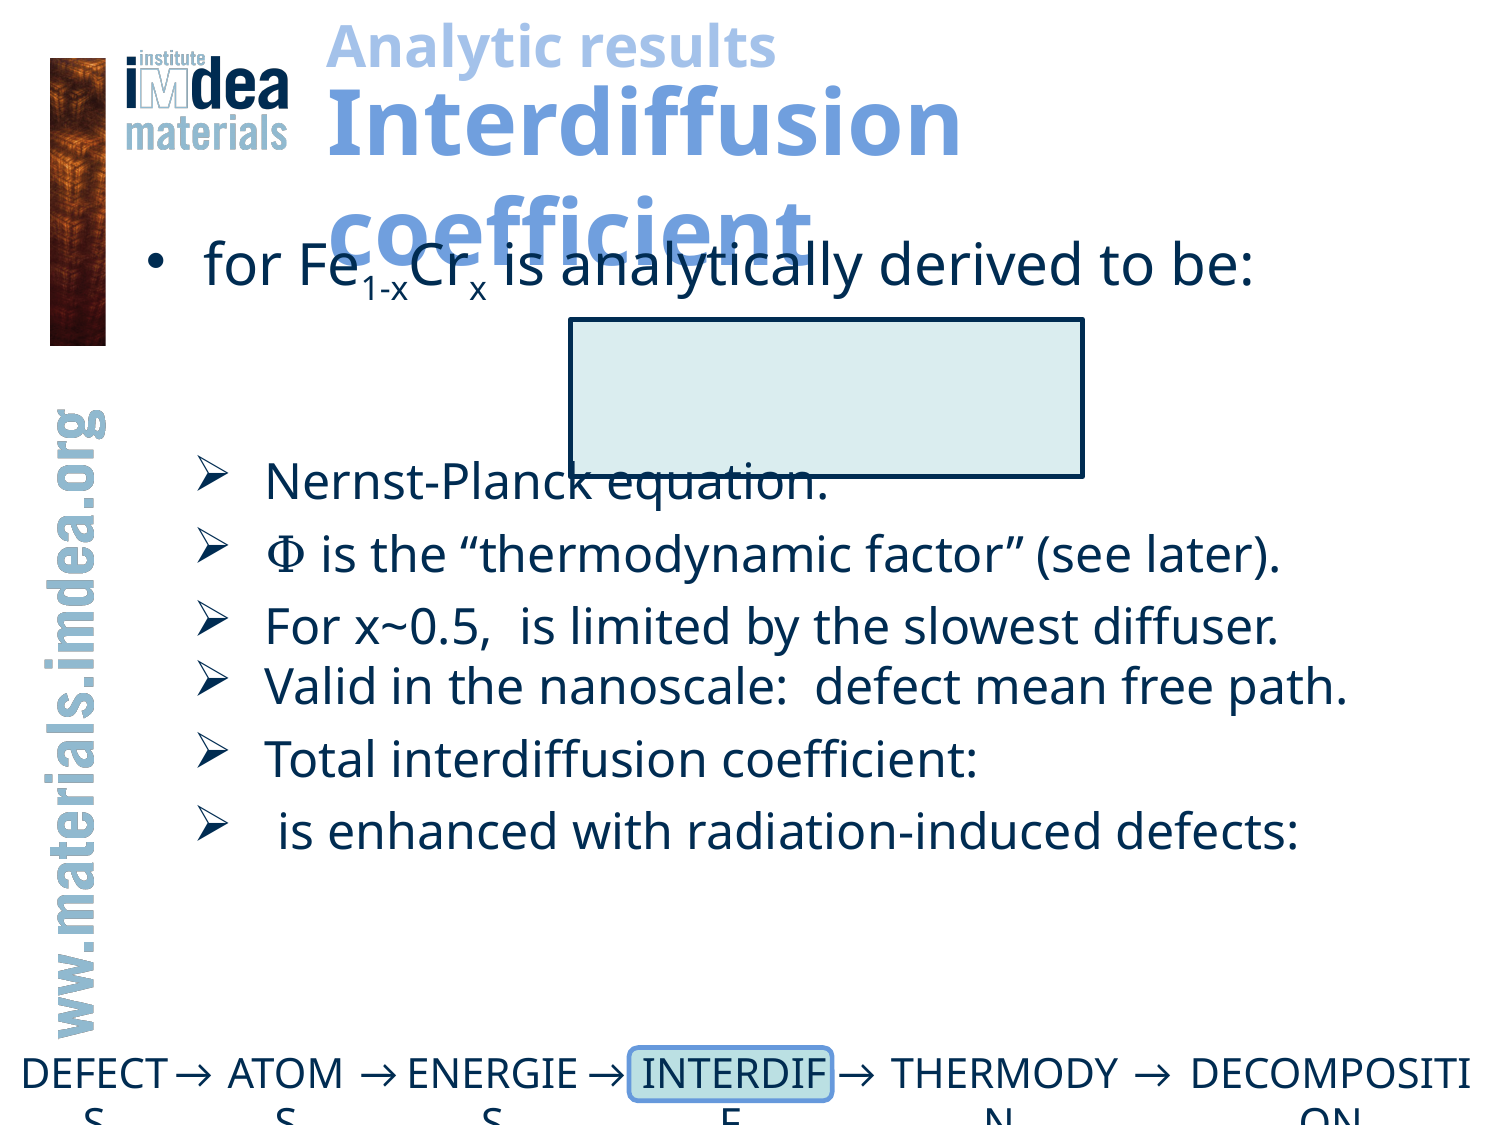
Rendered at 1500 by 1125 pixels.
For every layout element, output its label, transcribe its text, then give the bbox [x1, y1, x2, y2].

picture [50, 58, 106, 346]
picture [125, 49, 288, 151]
picture [24, 365, 125, 1039]
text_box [0, 1039, 1500, 1106]
text_box Analytic results [311, 1, 1424, 85]
text_box [570, 319, 1083, 477]
title Interdiffusion coefficient [312, 56, 1459, 185]
